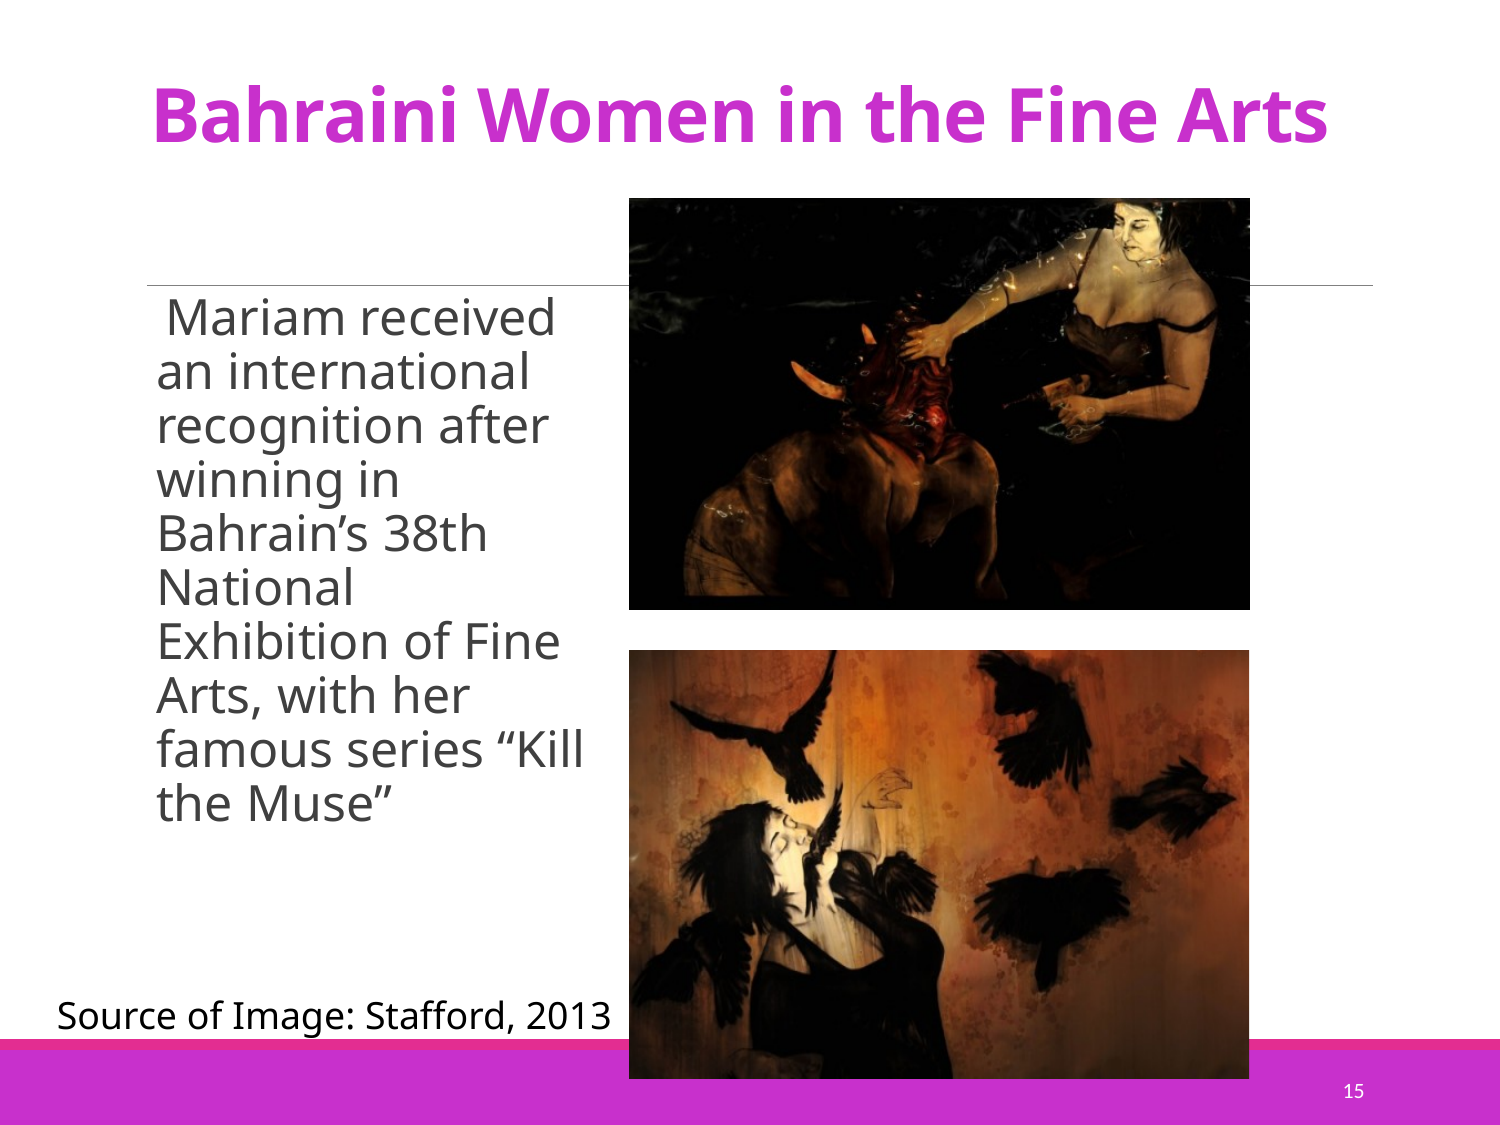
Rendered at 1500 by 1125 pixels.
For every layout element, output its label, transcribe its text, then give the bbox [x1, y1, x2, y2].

text_box Source of Image: Stafford, 2013 [42, 984, 625, 1044]
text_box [628, 197, 1250, 1080]
slide_number 15 [1218, 1059, 1380, 1120]
list Mariam received an international recognition after winning in Bahrain’s 38th National Exhibition of Fine Arts, with her famous series “Kill the Muse” [140, 285, 596, 984]
title Bahraini Women in the Fine Arts [135, 47, 1373, 285]
